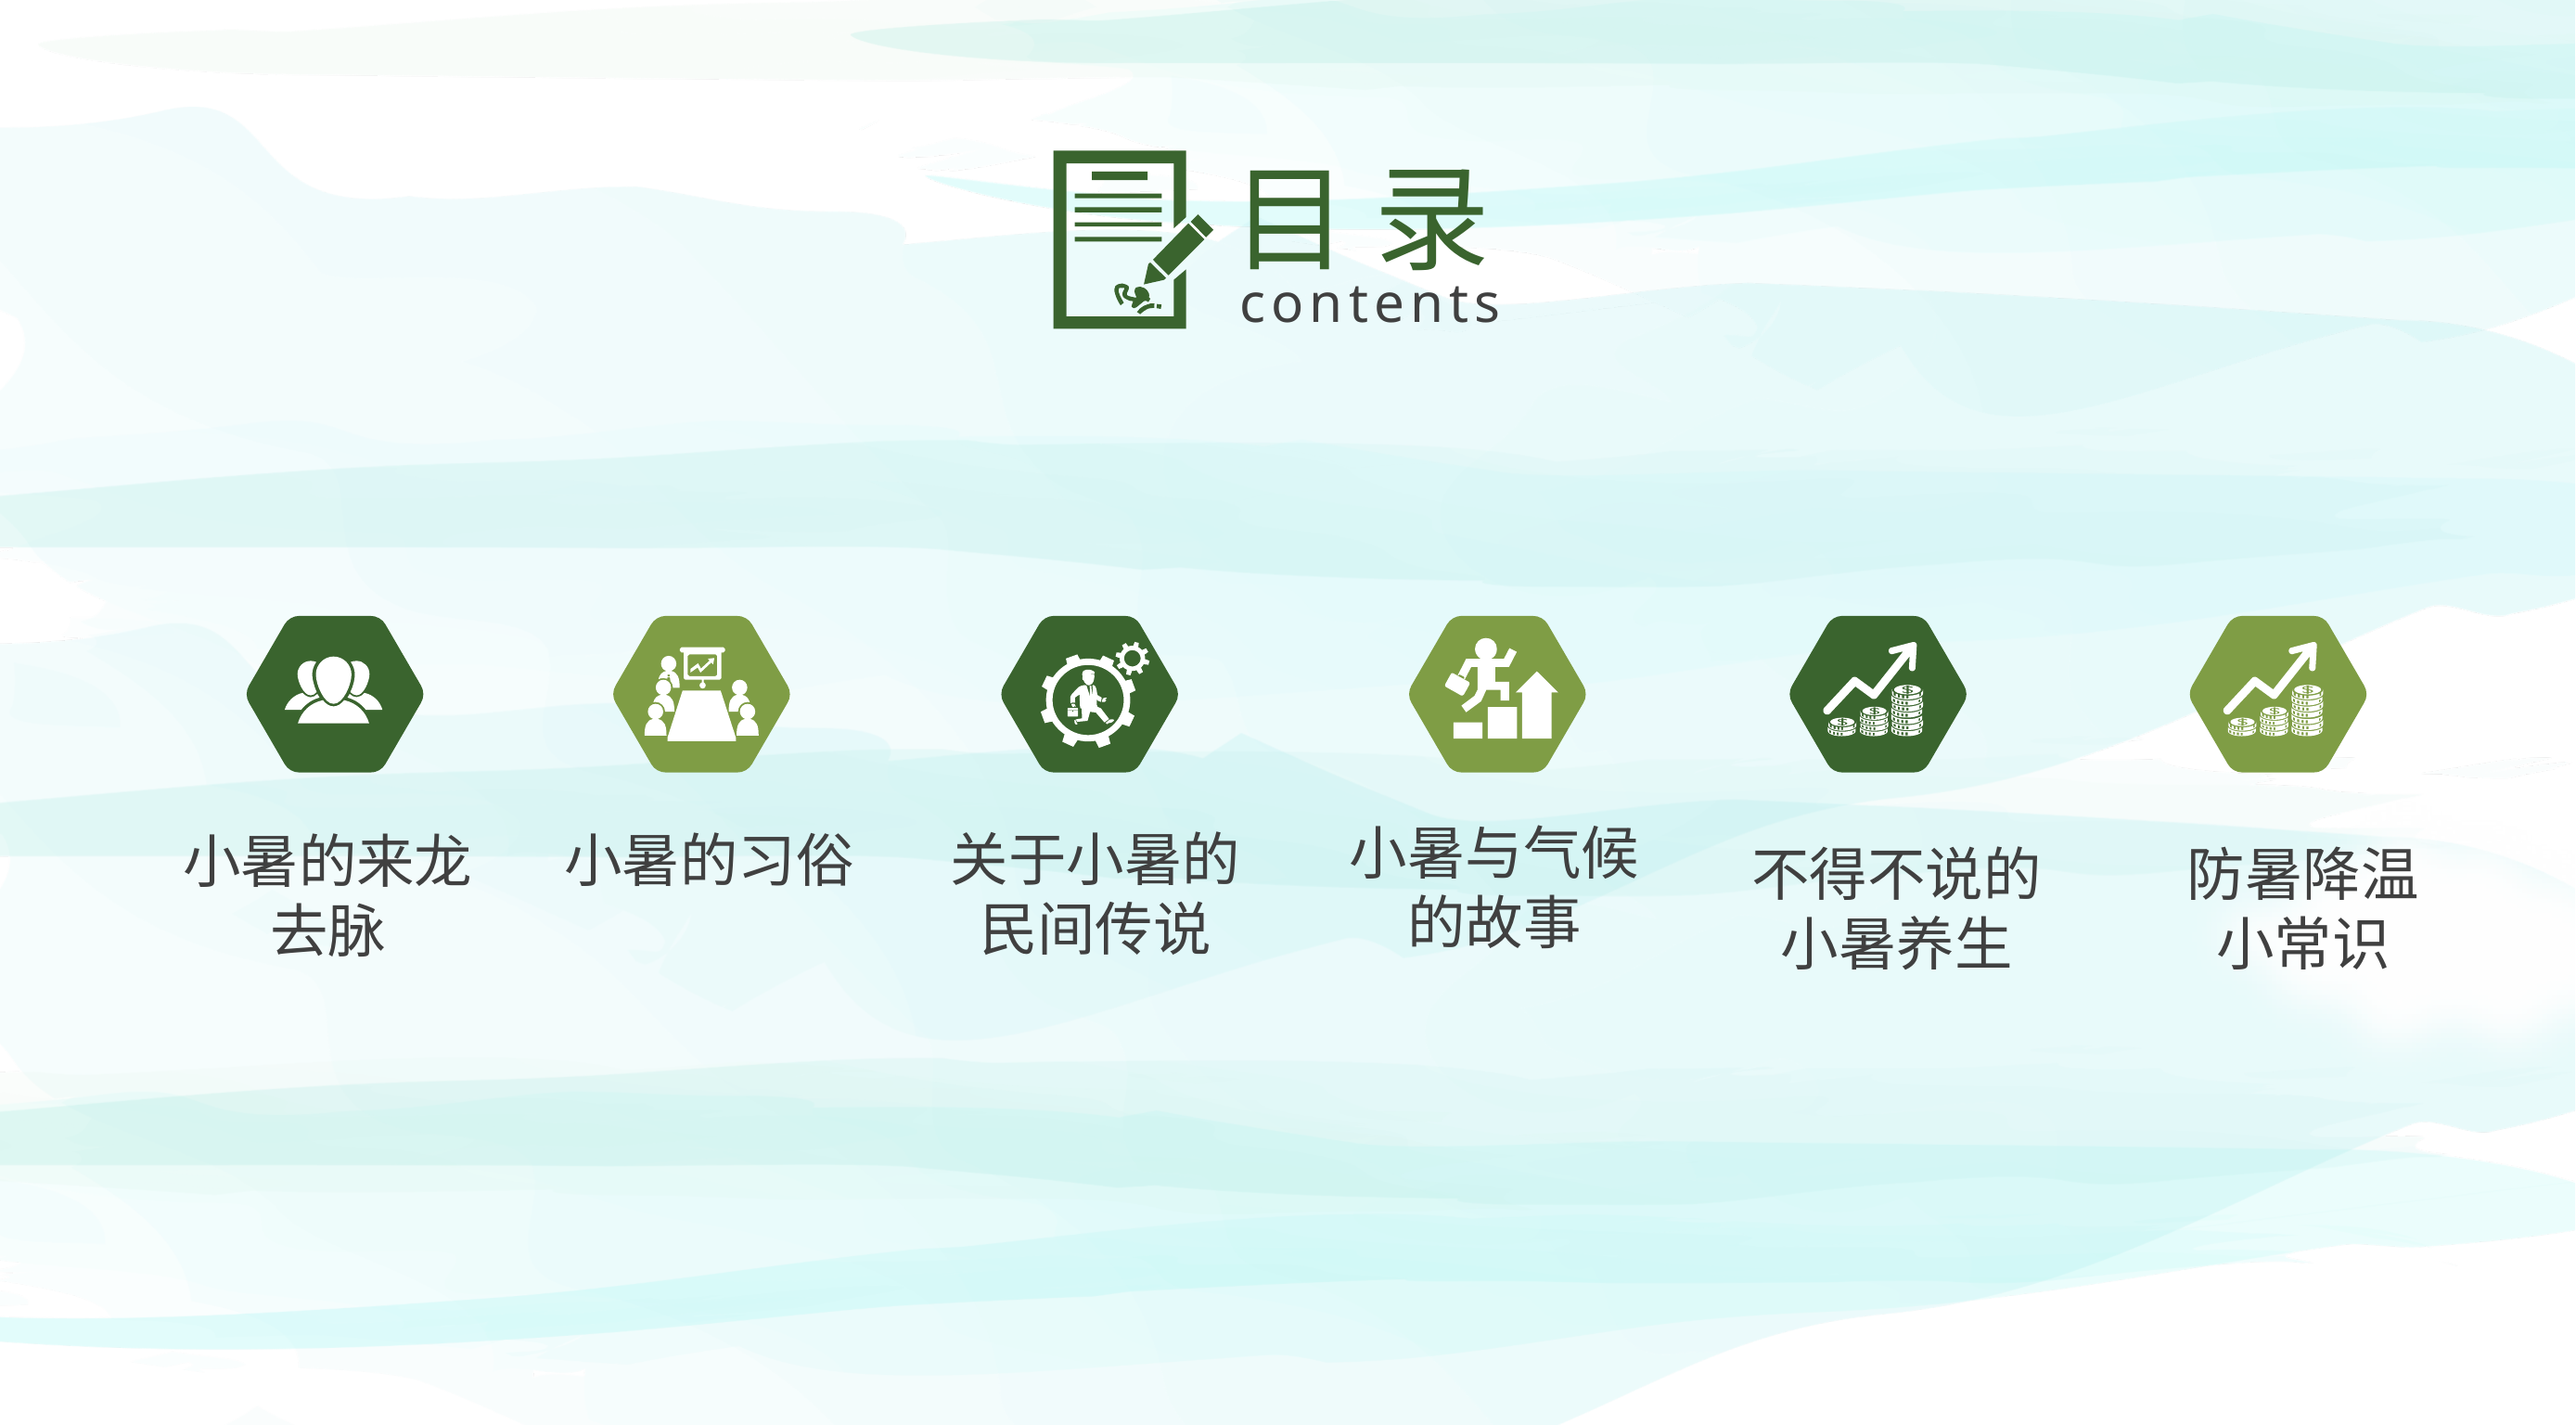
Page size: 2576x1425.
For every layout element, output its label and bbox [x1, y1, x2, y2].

text_box [246, 615, 424, 774]
picture [0, 0, 2576, 1425]
text_box [1408, 615, 1587, 774]
text_box [612, 615, 791, 774]
text_box [1788, 615, 1967, 774]
text_box [1053, 144, 1507, 335]
text_box [1000, 615, 1179, 774]
text_box [2189, 615, 2367, 774]
